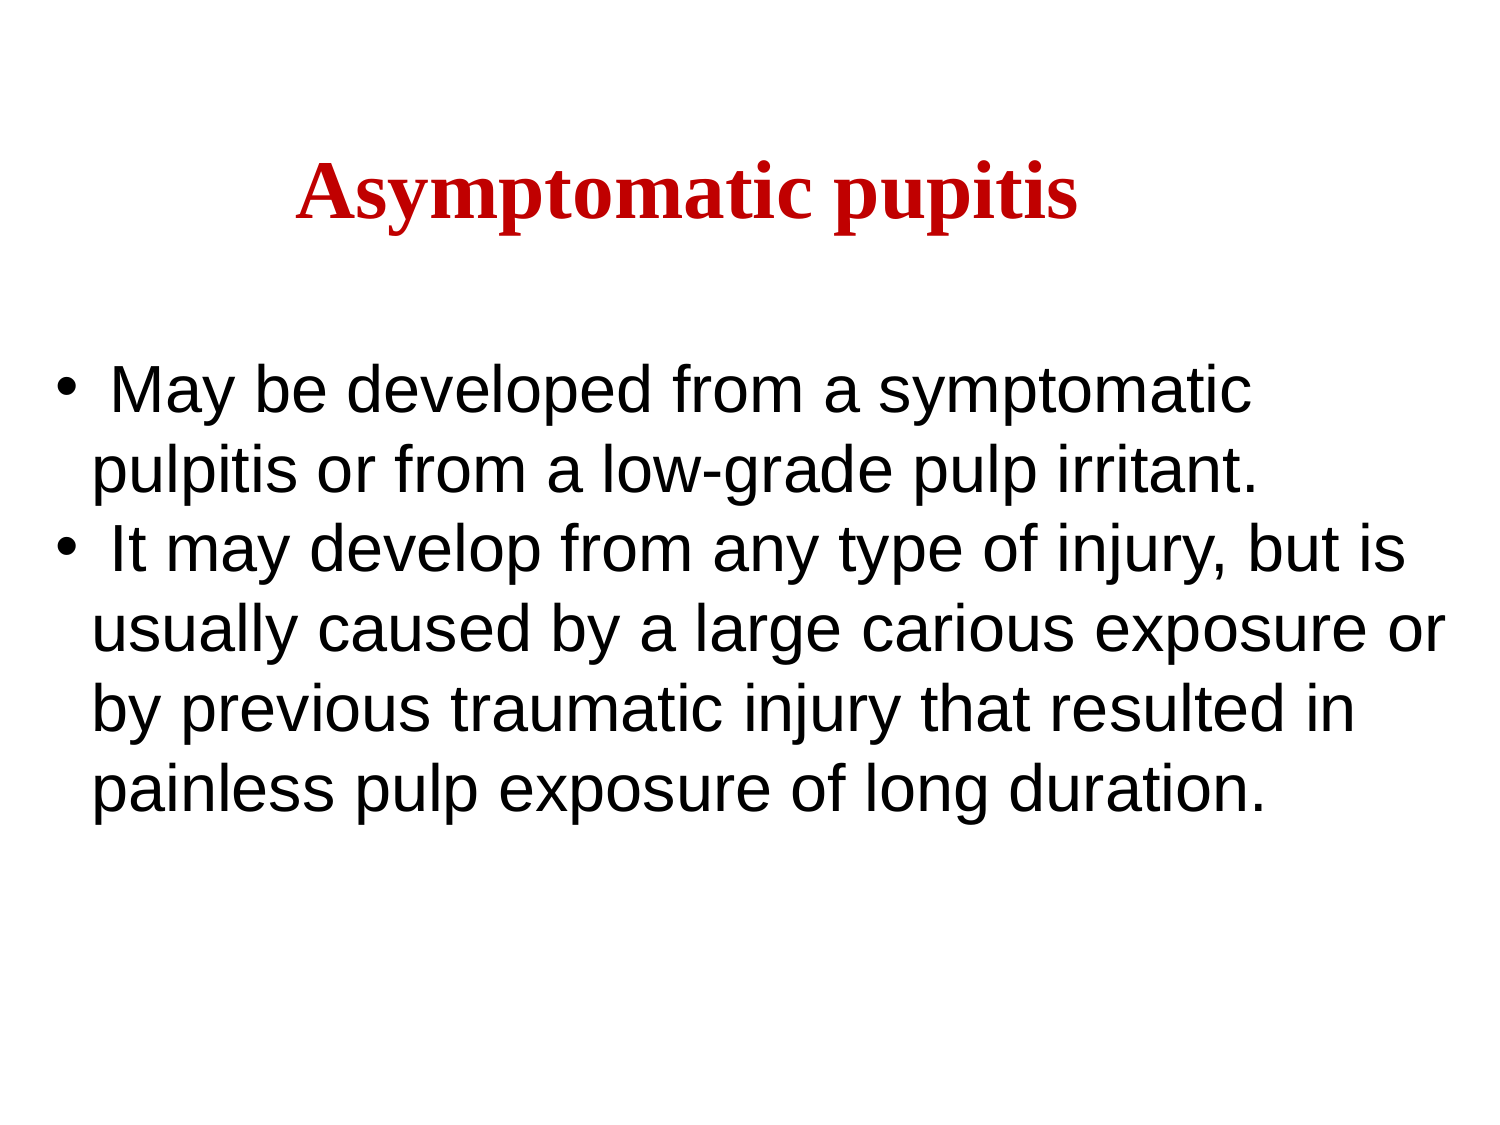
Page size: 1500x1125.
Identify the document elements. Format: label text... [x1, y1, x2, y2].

text_box Asymptomatic pupitis [187, 54, 1188, 243]
text_box May be developed from a symptomatic pulpitis or from a low-grade pulp irritant. It may develop from any type of injury, but is usually caused by a large carious exposure or by previous traumatic injury that resulted in painless pulp exposure of long duration. [41, 337, 1471, 1075]
